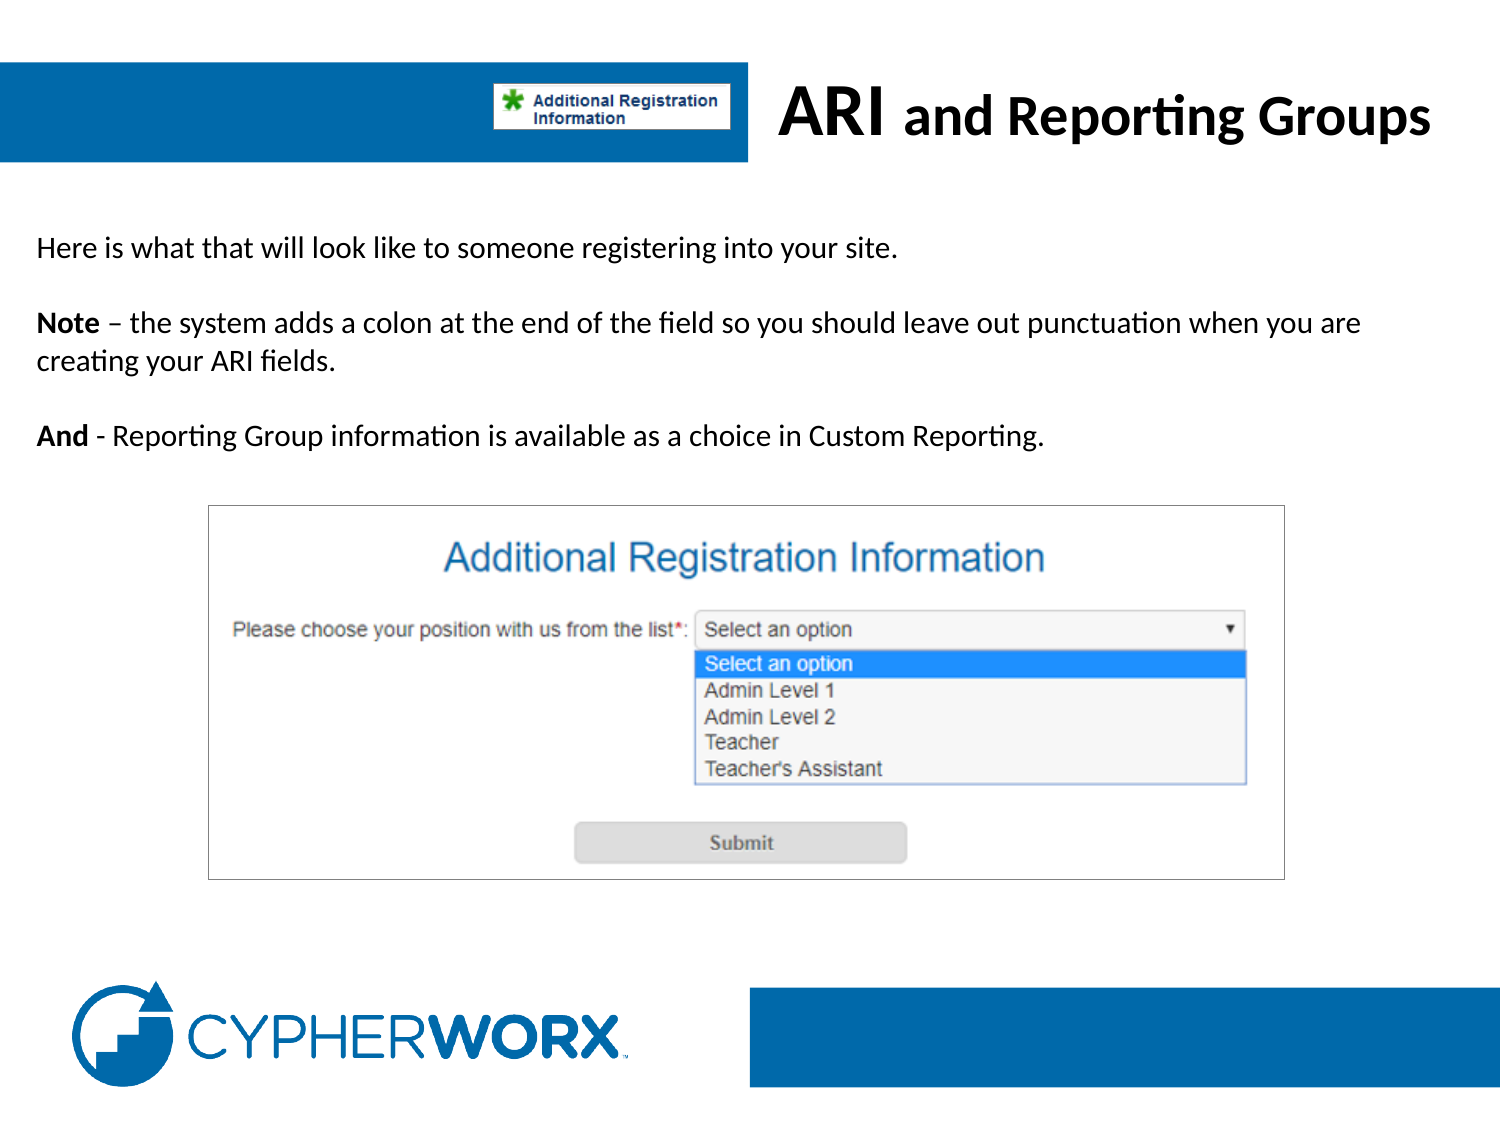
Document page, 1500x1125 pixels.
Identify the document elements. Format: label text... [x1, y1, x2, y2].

picture [208, 505, 1285, 880]
text_box Here is what that will look like to someone registering into your site. Note – the system adds a colon at the end of the field so you should leave out punctuation when you are creating your ARI fields. And - Reporting Group information is available as a choice in Custom Reporting. [21, 220, 1471, 460]
picture [493, 83, 731, 130]
text_box ARI and Reporting Groups [763, 53, 1471, 159]
picture [72, 980, 628, 1087]
